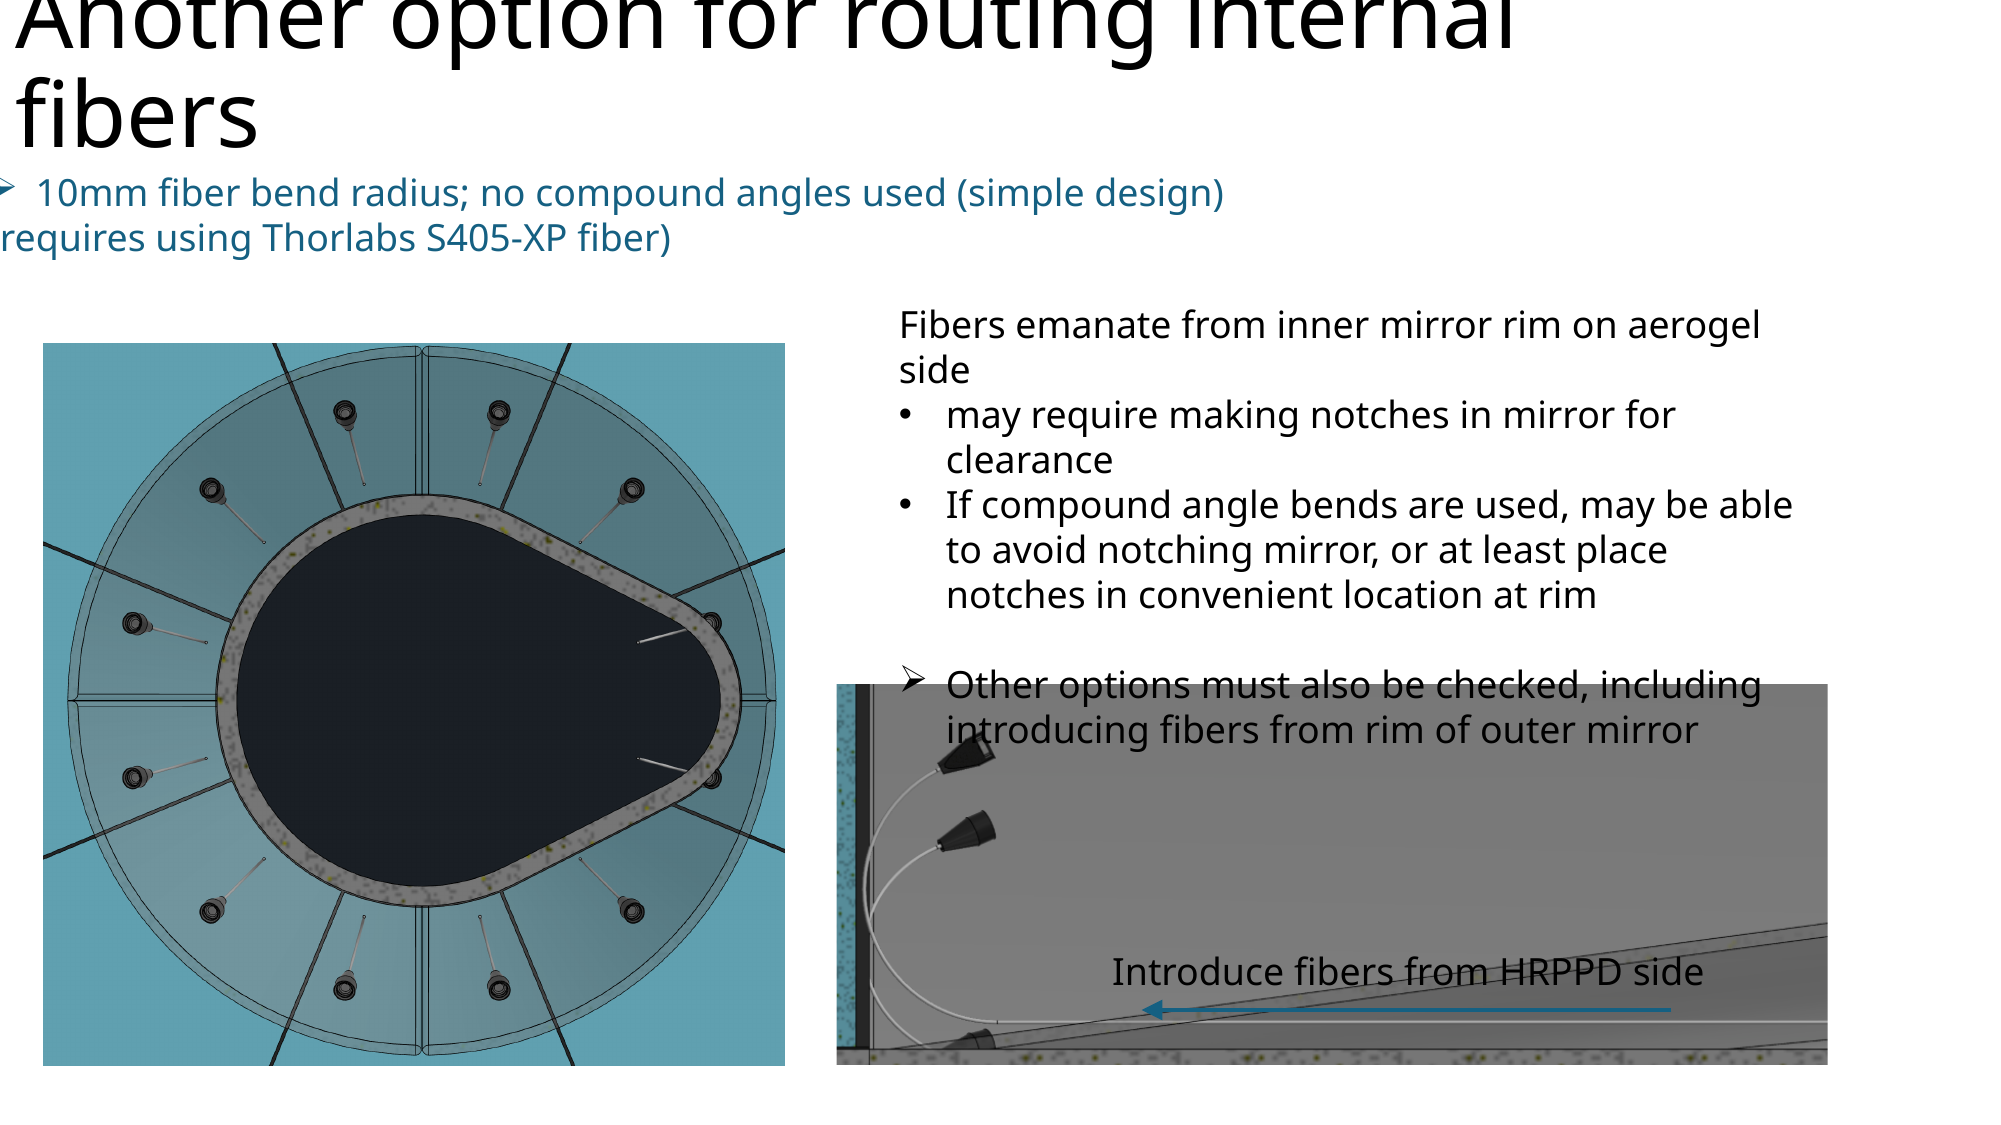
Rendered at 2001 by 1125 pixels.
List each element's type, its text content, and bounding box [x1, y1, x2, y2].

text_box Fibers emanate from inner mirror rim on aerogel side may require making notches in mirror for clearance If compound angle bends are used, may be able to avoid notching mirror, or at least place notches in convenient location at rim Other options must also be checked, including introducing fibers from rim of outer mirror [884, 293, 1816, 683]
text_box 10mm fiber bend radius; no compound angles used (simple design) (requires using Thorlabs S405-XP fiber) [0, 161, 1240, 267]
picture [42, 343, 785, 1066]
picture [835, 683, 1829, 1066]
title Another option for routing internal fibers [0, 0, 1725, 136]
